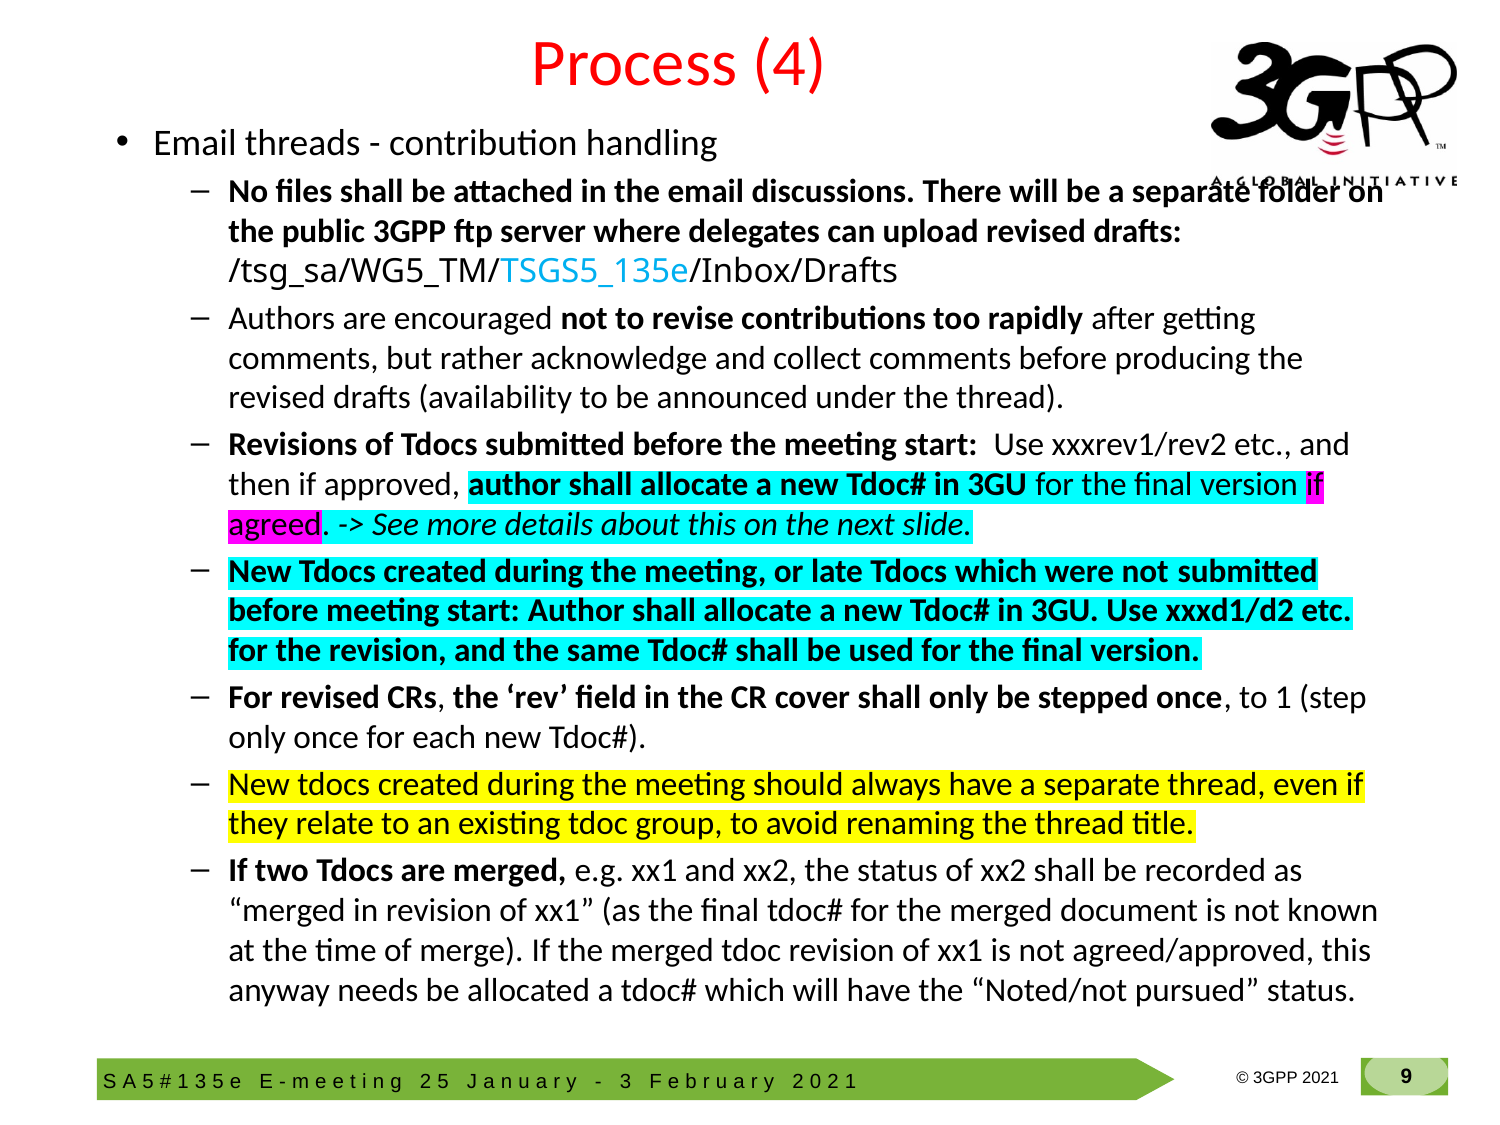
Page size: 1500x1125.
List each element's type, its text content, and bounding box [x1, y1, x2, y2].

list Email threads - contribution handling No files shall be attached in the email discussions. There will be a separate folder on the public 3GPP ftp server where delegates can upload revised drafts: /tsg_sa/WG5_TM/TSGS5_135e/Inbox/Drafts Authors are encouraged not to revise contributions too rapidly after getting comments, but rather acknowledge and collect comments before producing the revised drafts (availability to be announced under the thread). Revisions of Tdocs submitted before the meeting start: Use xxxrev1/rev2 etc., and then if approved, author shall allocate a new Tdoc# in 3GU for the final version if agreed. -> See more details about this on the next slide. New Tdocs created during the meeting, or late Tdocs which were not submitted before meeting start: Author shall allocate a new Tdoc# in 3GU. Use xxxd1/d2 etc. for the revision, and the same Tdoc# shall be used for the final version. For revised CRs, the ‘rev’ field in the CR cover shall only be stepped once, to 1 (step only once for each new Tdoc#). New tdocs created during the meeting should always have a separate thread, even if they relate to an existing tdoc group, to avoid renaming the thread title. If two Tdocs are merged, e.g. xx1 and xx2, the status of xx2 shall be recorded as “merged in revision of xx1” (as the final tdoc# for the merged document is not known at the time of merge). If the merged tdoc revision of xx1 is not agreed/approved, this anyway needs be allocated a tdoc# which will have the “Noted/not pursued” status. [0, 110, 1409, 1050]
picture [1211, 42, 1457, 186]
title Process (4) [119, 17, 1240, 100]
